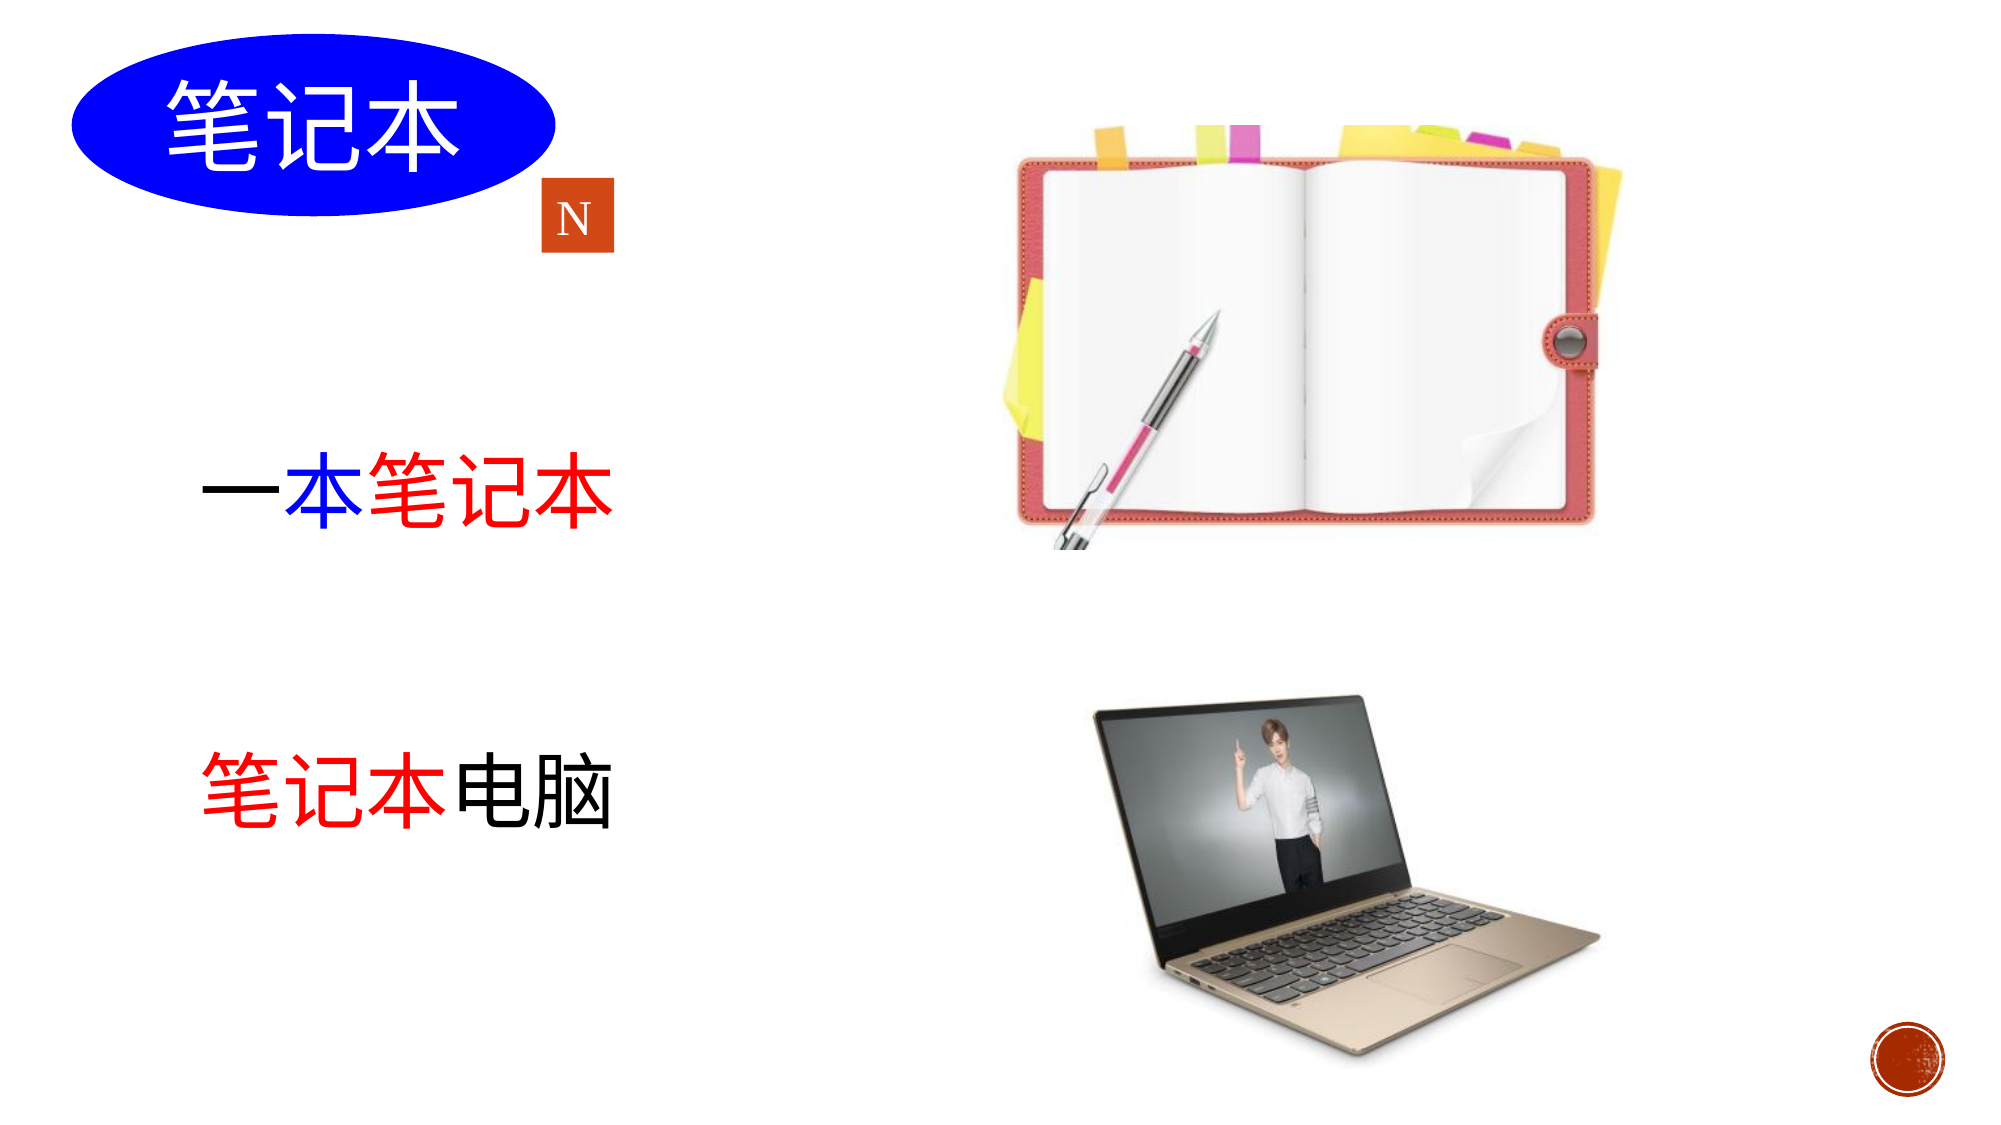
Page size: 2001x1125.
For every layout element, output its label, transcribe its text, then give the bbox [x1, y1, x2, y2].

text_box 一本笔记本 笔记本电脑 [184, 382, 1740, 847]
text_box 笔记本 [70, 32, 557, 218]
text_box N [541, 177, 615, 253]
picture [1002, 125, 1623, 550]
picture [1021, 657, 1675, 1093]
